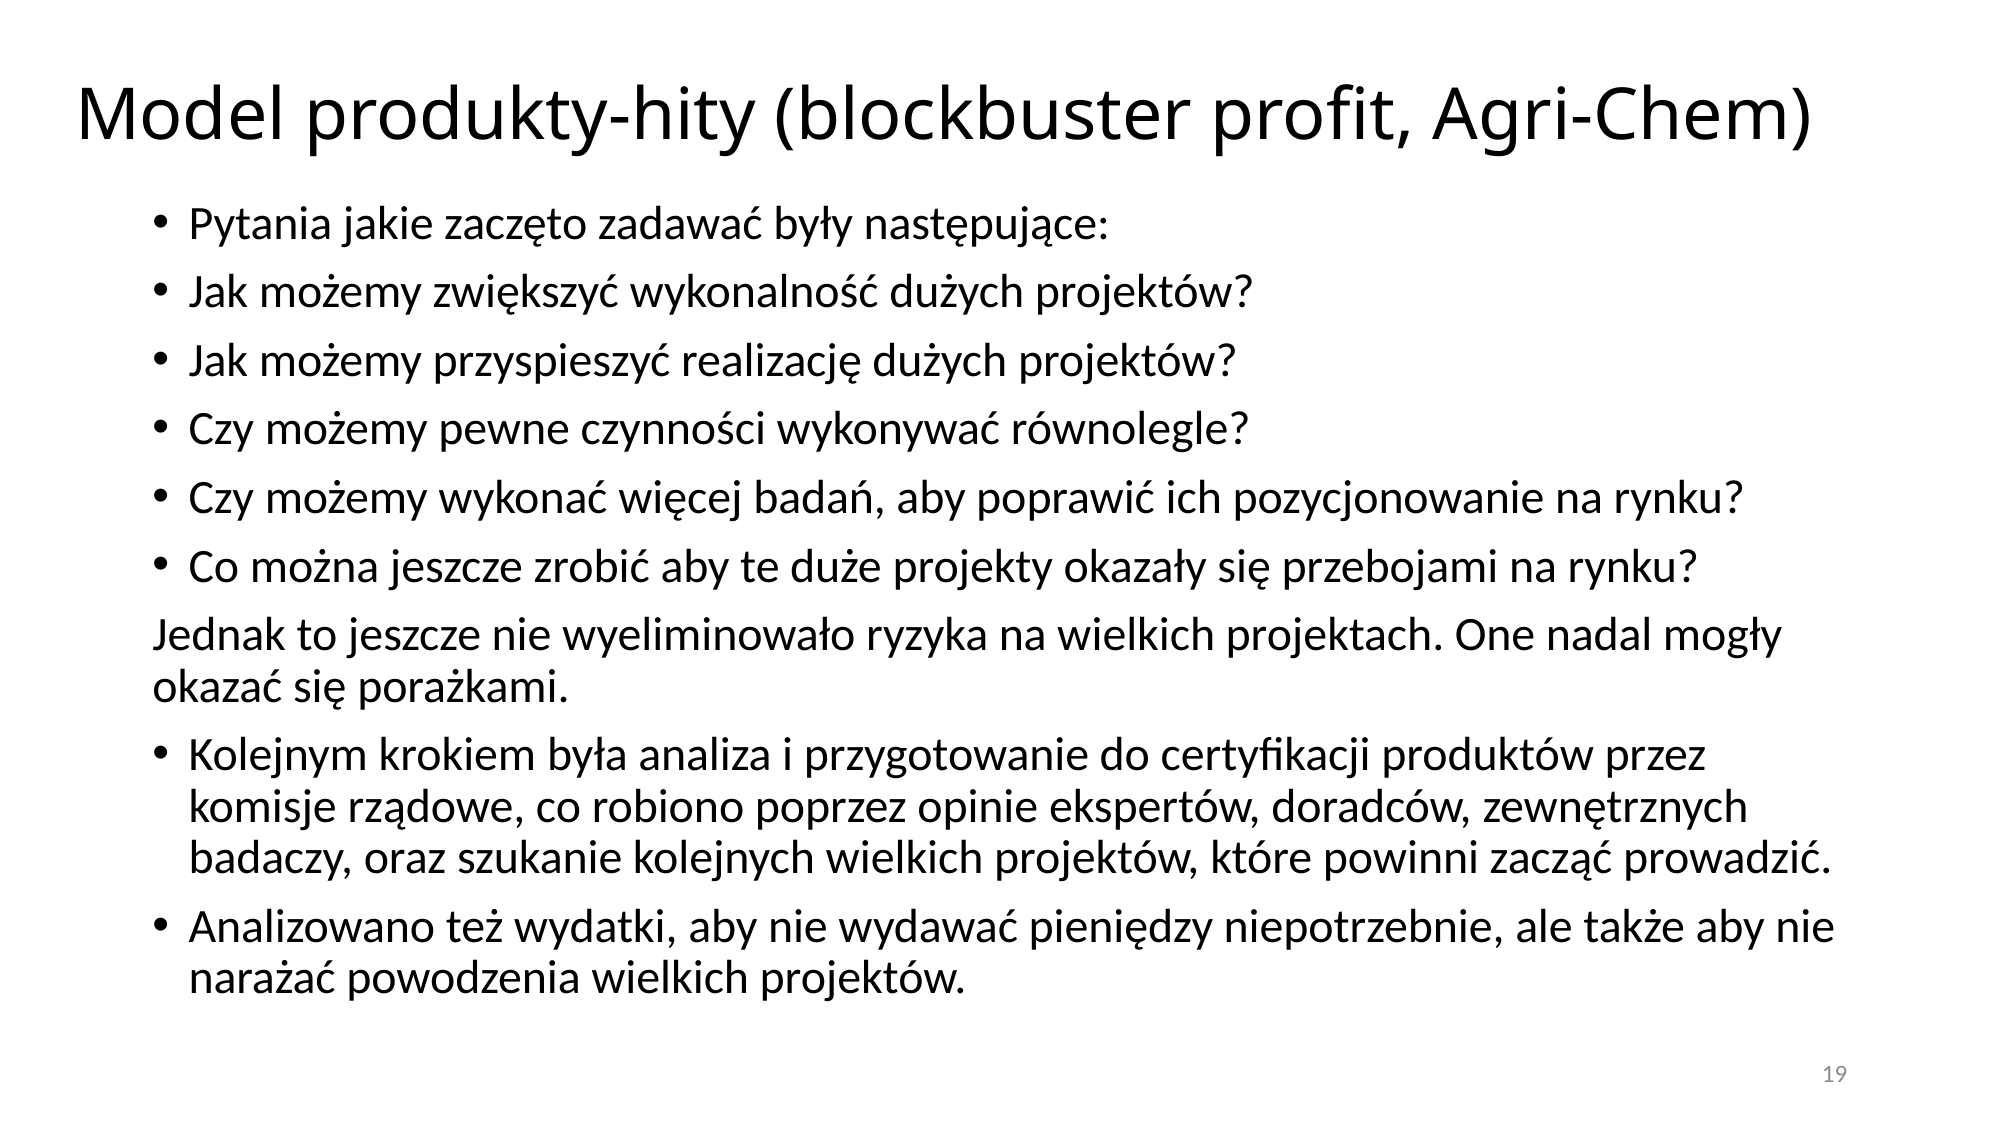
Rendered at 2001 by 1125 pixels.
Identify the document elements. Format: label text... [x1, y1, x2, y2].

list Pytania jakie zaczęto zadawać były następujące: Jak możemy zwiększyć wykonalność dużych projektów? Jak możemy przyspieszyć realizację dużych projektów? Czy możemy pewne czynności wykonywać równolegle? Czy możemy wykonać więcej badań, aby poprawić ich pozycjonowanie na rynku? Co można jeszcze zrobić aby te duże projekty okazały się przebojami na rynku? Jednak to jeszcze nie wyeliminowało ryzyka na wielkich projektach. One nadal mogły okazać się porażkami. Kolejnym krokiem była analiza i przygotowanie do certyfikacji produktów przez komisje rządowe, co robiono poprzez opinie ekspertów, doradców, zewnętrznych badaczy, oraz szukanie kolejnych wielkich projektów, które powinni zacząć prowadzić. Analizowano też wydatki, aby nie wydawać pieniędzy niepotrzebnie, ale także aby nie narażać powodzenia wielkich projektów. [137, 191, 1863, 1065]
slide_number 19 [1412, 1042, 1863, 1103]
text_box Model produkty-hity (blockbuster profit, Agri-Chem) [59, 41, 1863, 191]
